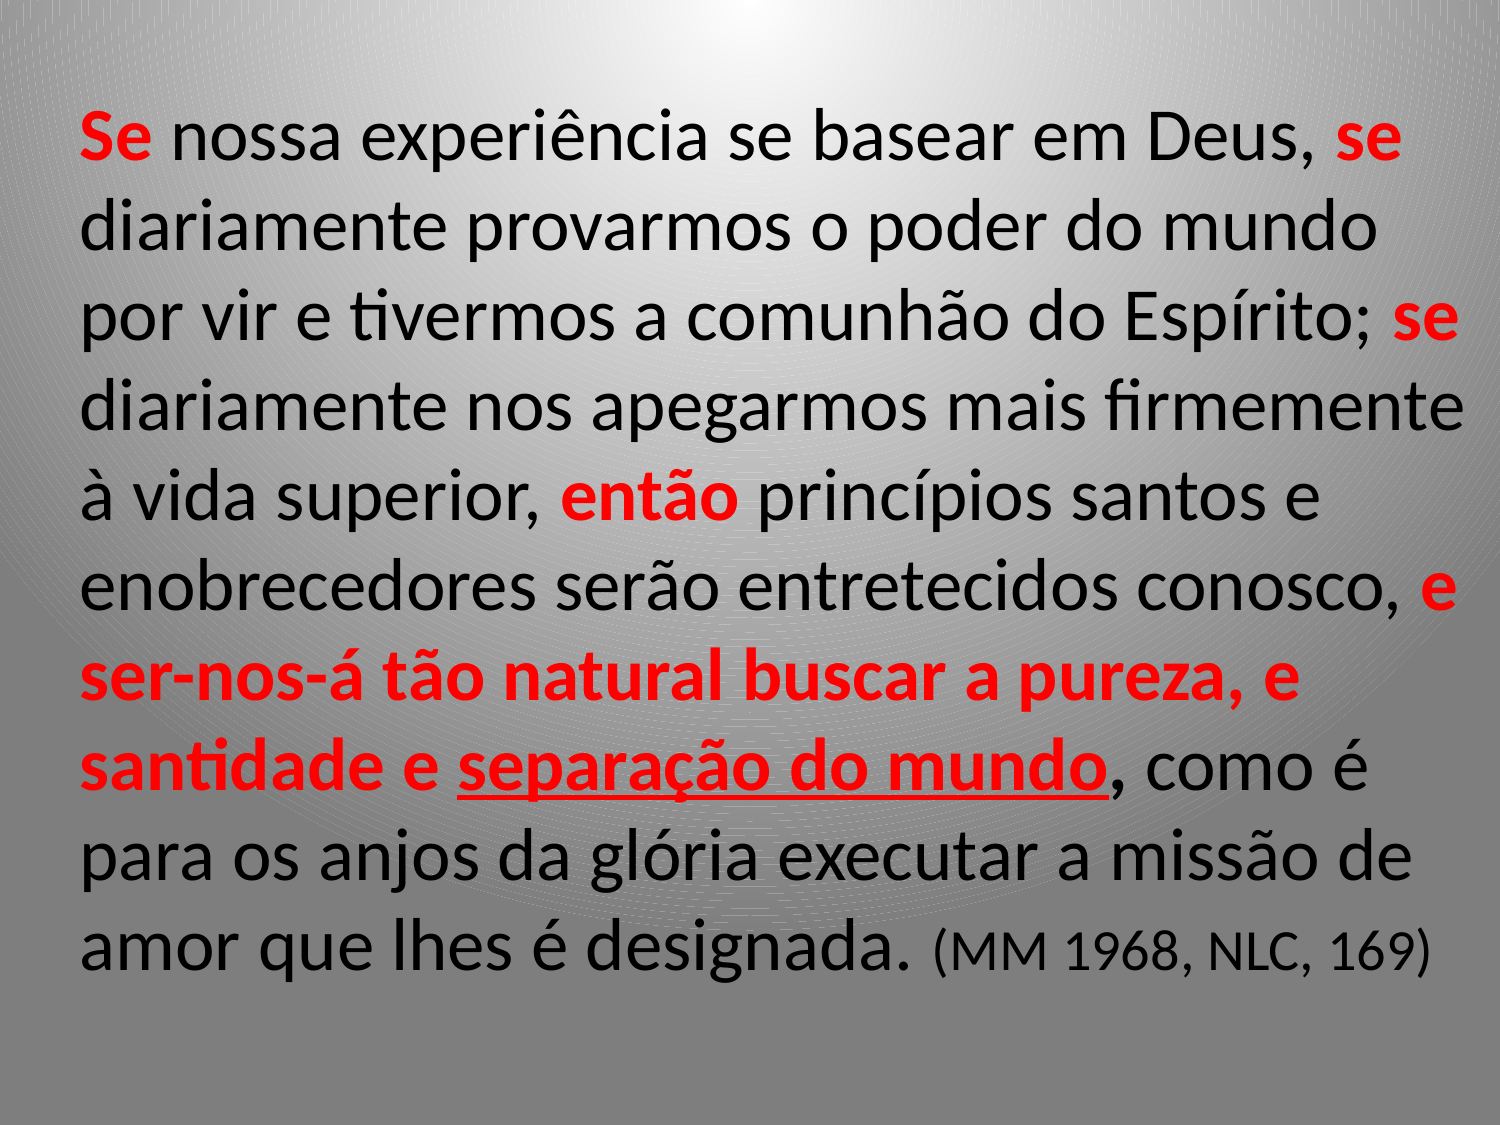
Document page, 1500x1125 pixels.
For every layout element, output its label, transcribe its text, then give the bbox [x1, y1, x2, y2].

text_box Se nossa experiência se basear em Deus, se diariamente provarmos o poder do mundo por vir e tivermos a comunhão do Espírito; se diariamente nos apegarmos mais firmemente à vida superior, então princípios santos e enobrecedores serão entretecidos conosco, e ser-nos-á tão natural buscar a pureza, e santidade e separação do mundo, como é para os anjos da glória executar a missão de amor que lhes é designada. (MM 1968, NLC, 169) [64, 78, 1500, 1038]
